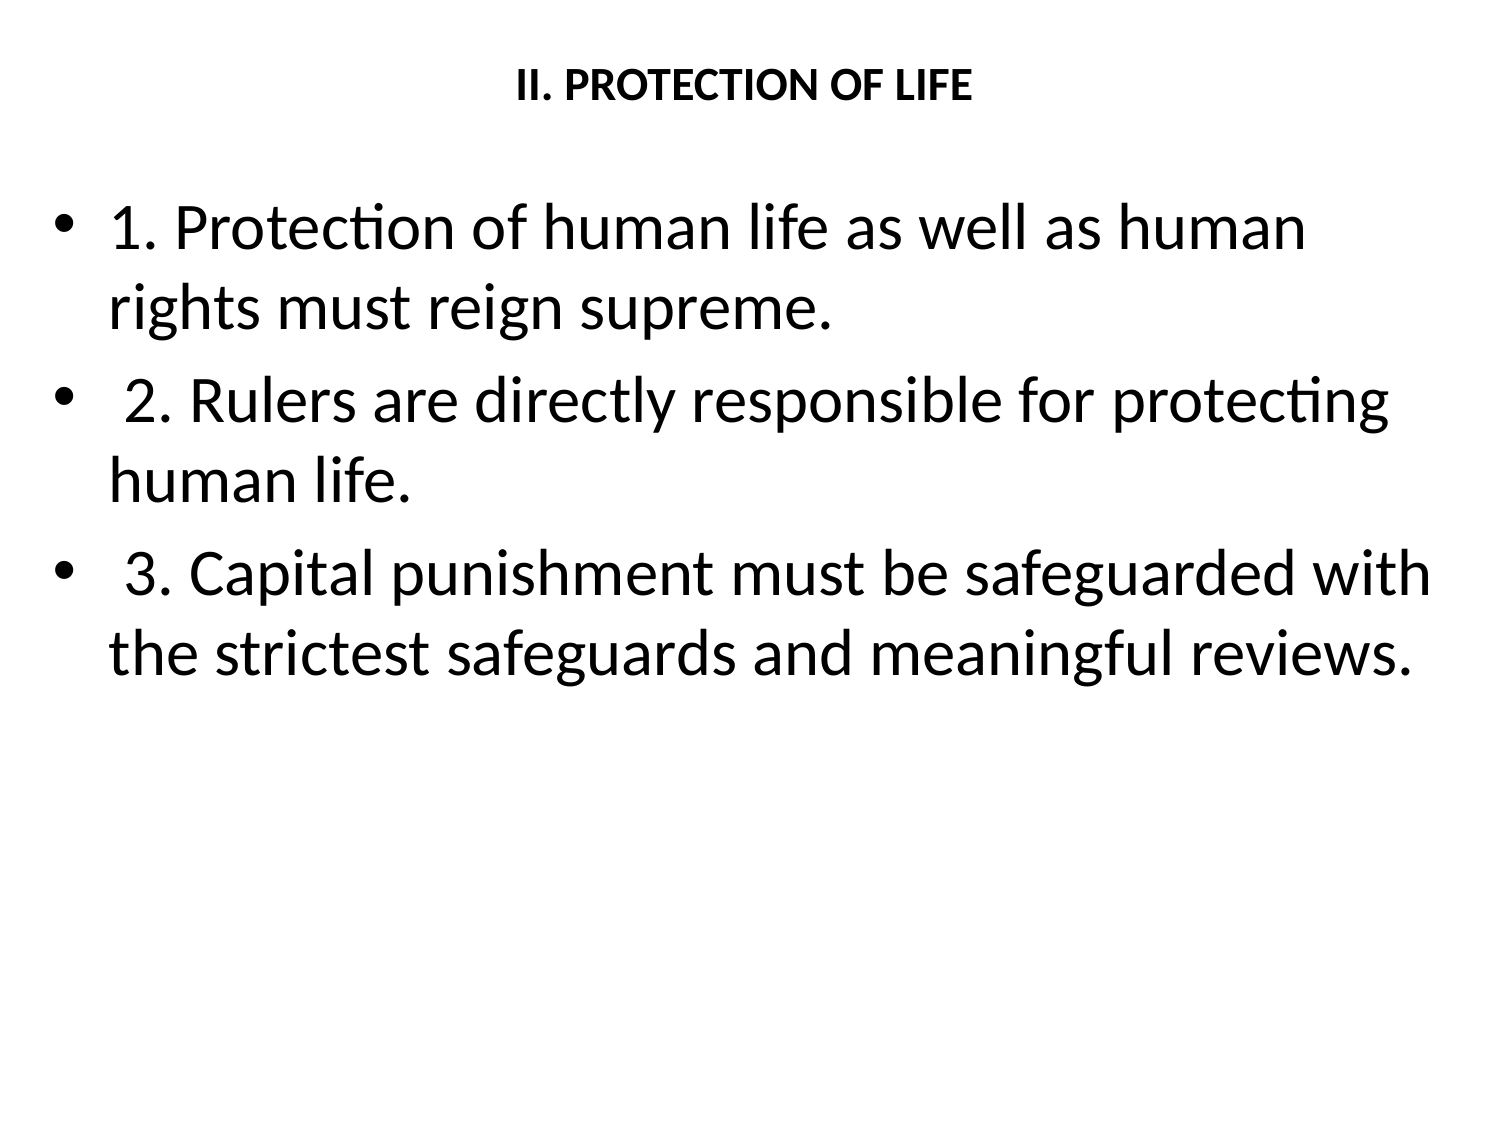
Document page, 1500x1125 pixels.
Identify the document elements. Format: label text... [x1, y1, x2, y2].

list 1. Protection of human life as well as human rights must reign supreme. 2. Rulers are directly responsible for protecting human life. 3. Capital punishment must be safeguarded with the strictest safeguards and meaningful reviews. [37, 174, 1463, 1088]
title II. PROTECTION OF LIFE [75, 45, 1425, 174]
